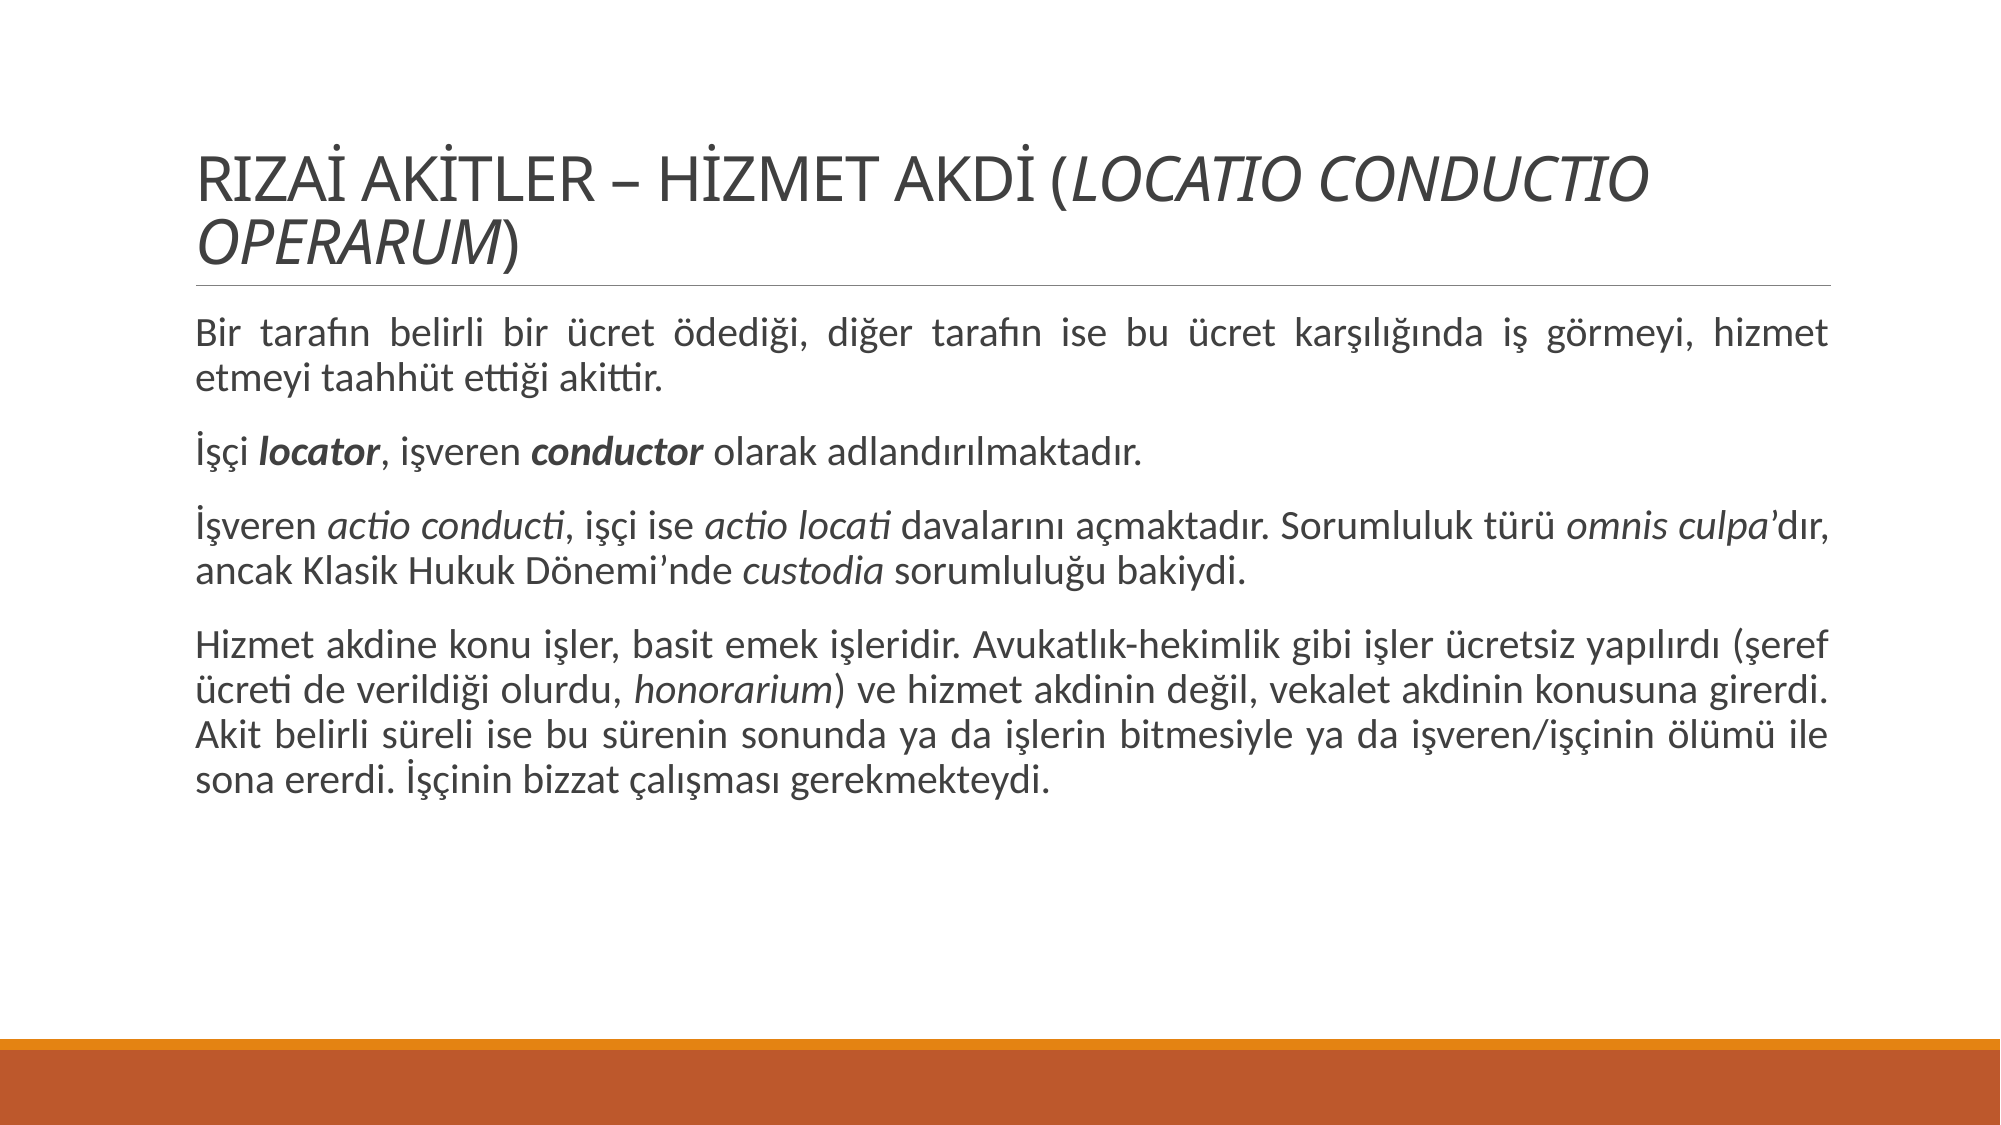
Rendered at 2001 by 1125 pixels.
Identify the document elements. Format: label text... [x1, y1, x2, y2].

list Bir tarafın belirli bir ücret ödediği, diğer tarafın ise bu ücret karşılığında iş görmeyi, hizmet etmeyi taahhüt ettiği akittir. İşçi locator, işveren conductor olarak adlandırılmaktadır. İşveren actio conducti, işçi ise actio locati davalarını açmaktadır. Sorumluluk türü omnis culpa’dır, ancak Klasik Hukuk Dönemi’nde custodia sorumluluğu bakiydi. Hizmet akdine konu işler, basit emek işleridir. Avukatlık-hekimlik gibi işler ücretsiz yapılırdı (şeref ücreti de verildiği olurdu, honorarium) ve hizmet akdinin değil, vekalet akdinin konusuna girerdi. Akit belirli süreli ise bu sürenin sonunda ya da işlerin bitmesiyle ya da işveren/işçinin ölümü ile sona ererdi. İşçinin bizzat çalışması gerekmekteydi. [180, 302, 1830, 963]
title RIZAİ AKİTLER – HİZMET AKDİ (LOCATIO CONDUCTIO OPERARUM) [180, 47, 1830, 285]
